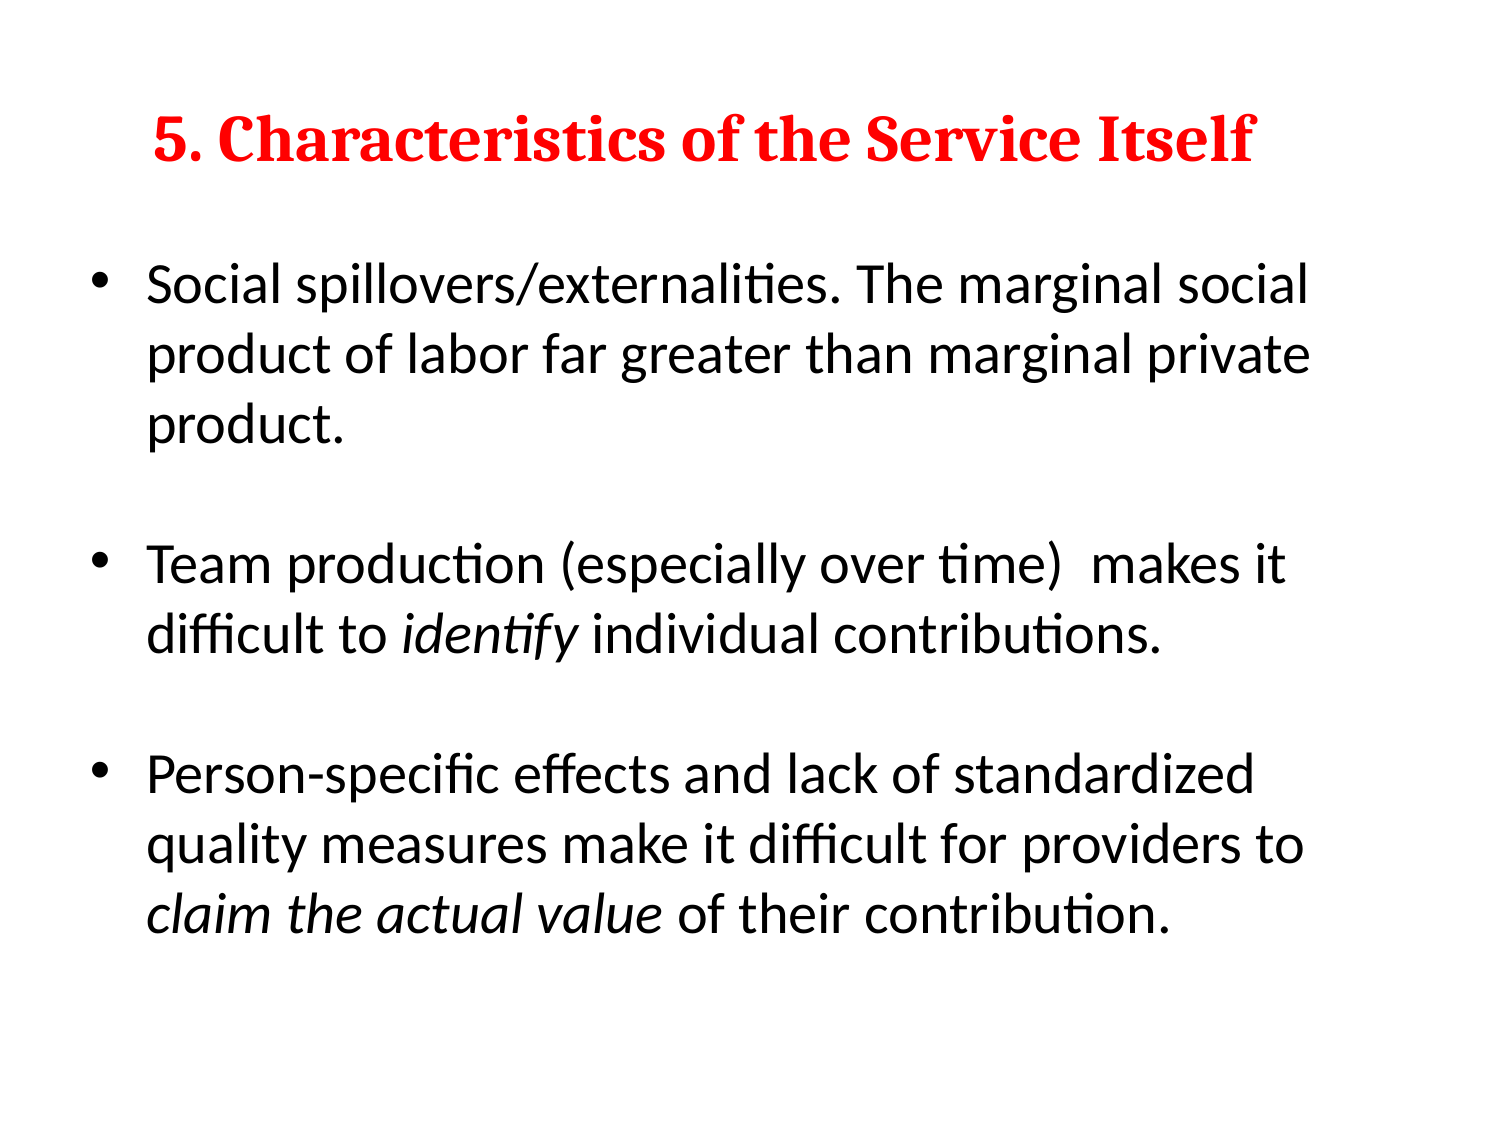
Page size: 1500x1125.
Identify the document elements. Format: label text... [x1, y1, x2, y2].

text_box 5. Characteristics of the Service Itself [139, 87, 1284, 183]
text_box Social spillovers/externalities. The marginal social product of labor far greater than marginal private product. Team production (especially over time) makes it difficult to identify individual contributions. Person-specific effects and lack of standardized quality measures make it difficult for providers to claim the actual value of their contribution. [74, 237, 1413, 1023]
